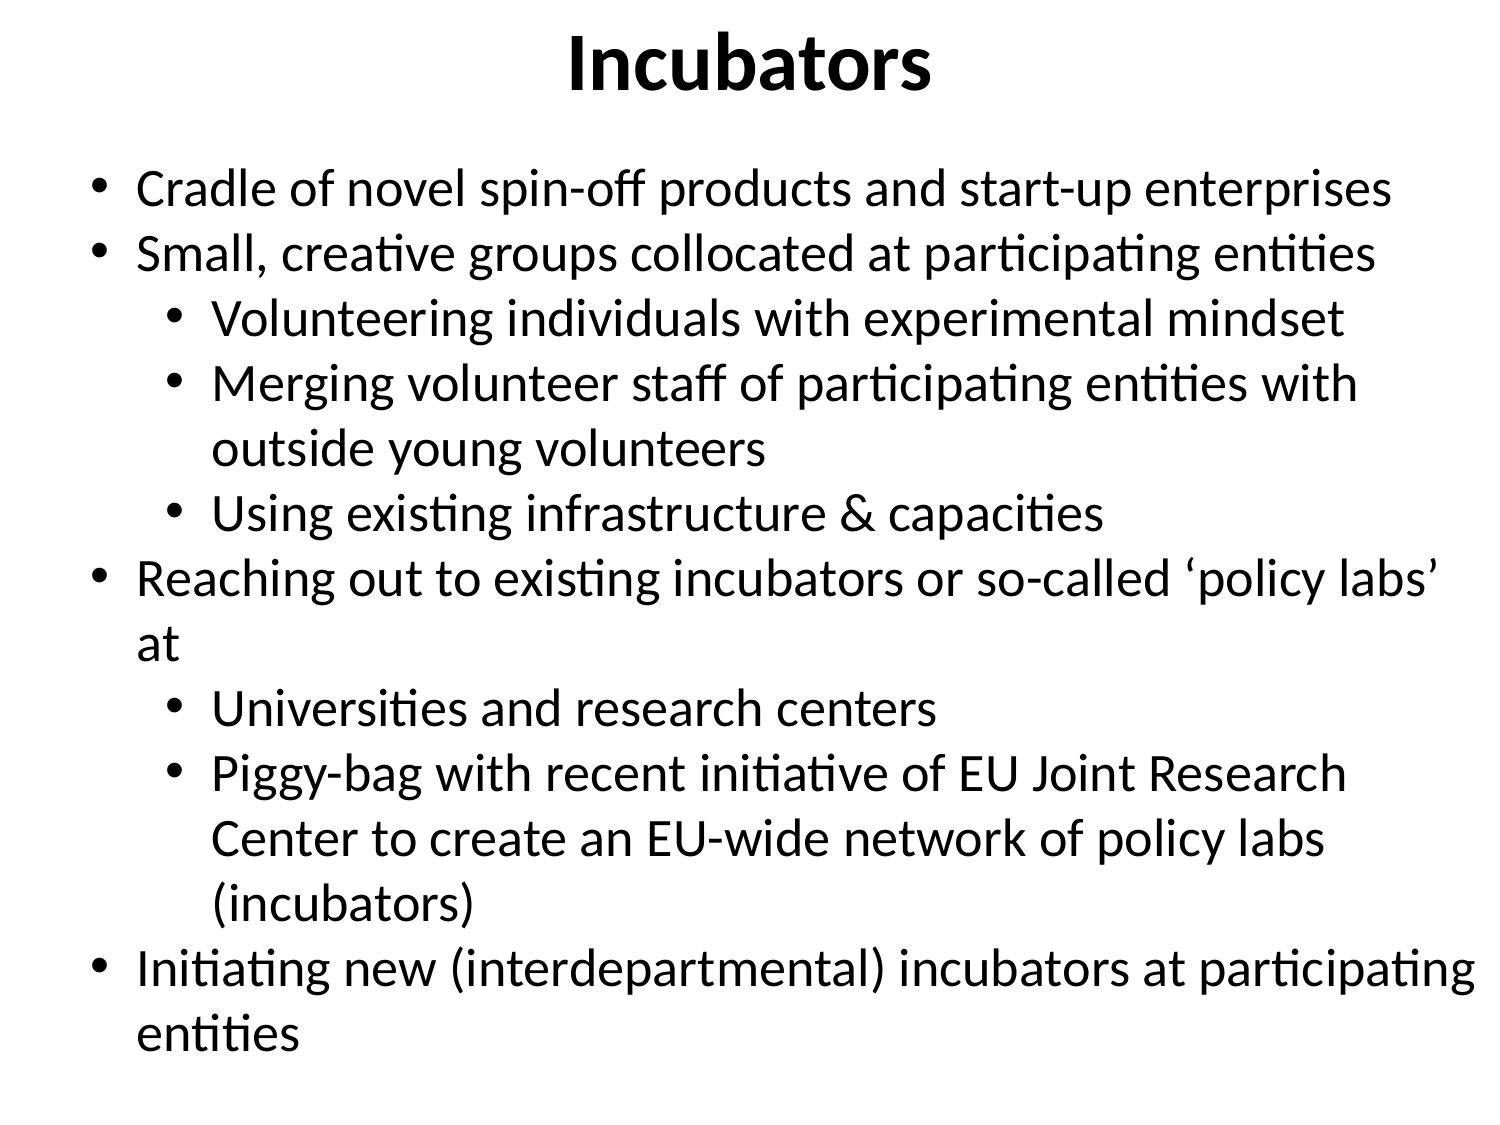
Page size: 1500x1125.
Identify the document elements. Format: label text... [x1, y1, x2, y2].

text_box Incubators Cradle of novel spin-off products and start-up enterprises Small, creative groups collocated at participating entities Volunteering individuals with experimental mindset Merging volunteer staff of participating entities with outside young volunteers Using existing infrastructure & capacities Reaching out to existing incubators or so-called ‘policy labs’ at Universities and research centers Piggy-bag with recent initiative of EU Joint Research Center to create an EU-wide network of policy labs (incubators) Initiating new (interdepartmental) incubators at participating entities [0, 0, 1500, 1081]
